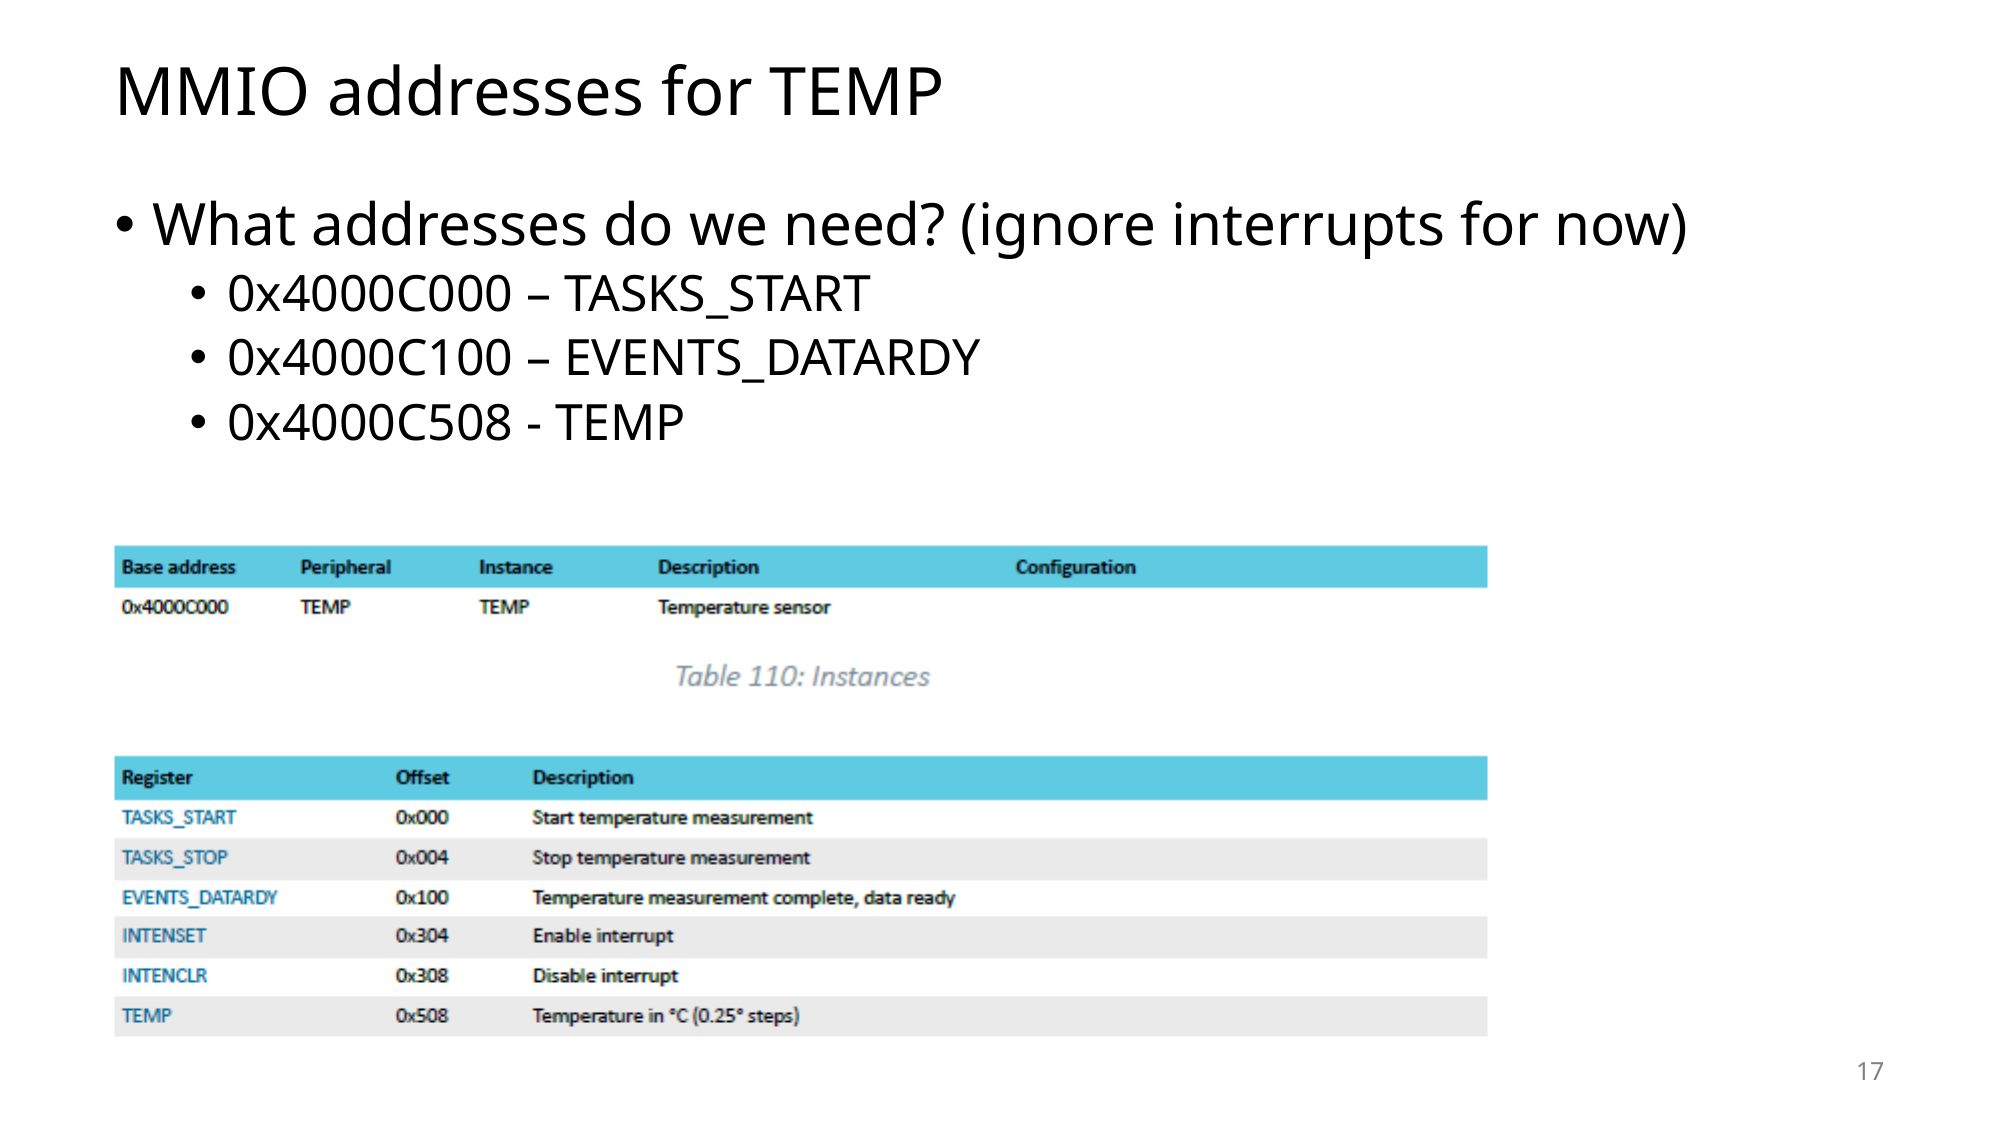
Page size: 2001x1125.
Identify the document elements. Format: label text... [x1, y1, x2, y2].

list What addresses do we need? (ignore interrupts for now) 0x4000C000 – TASKS_START 0x4000C100 – EVENTS_DATARDY 0x4000C508 - TEMP [99, 187, 1900, 1013]
title MMIO addresses for TEMP [99, 37, 1900, 150]
picture [99, 518, 1492, 1043]
slide_number 17 [1749, 1042, 1900, 1103]
